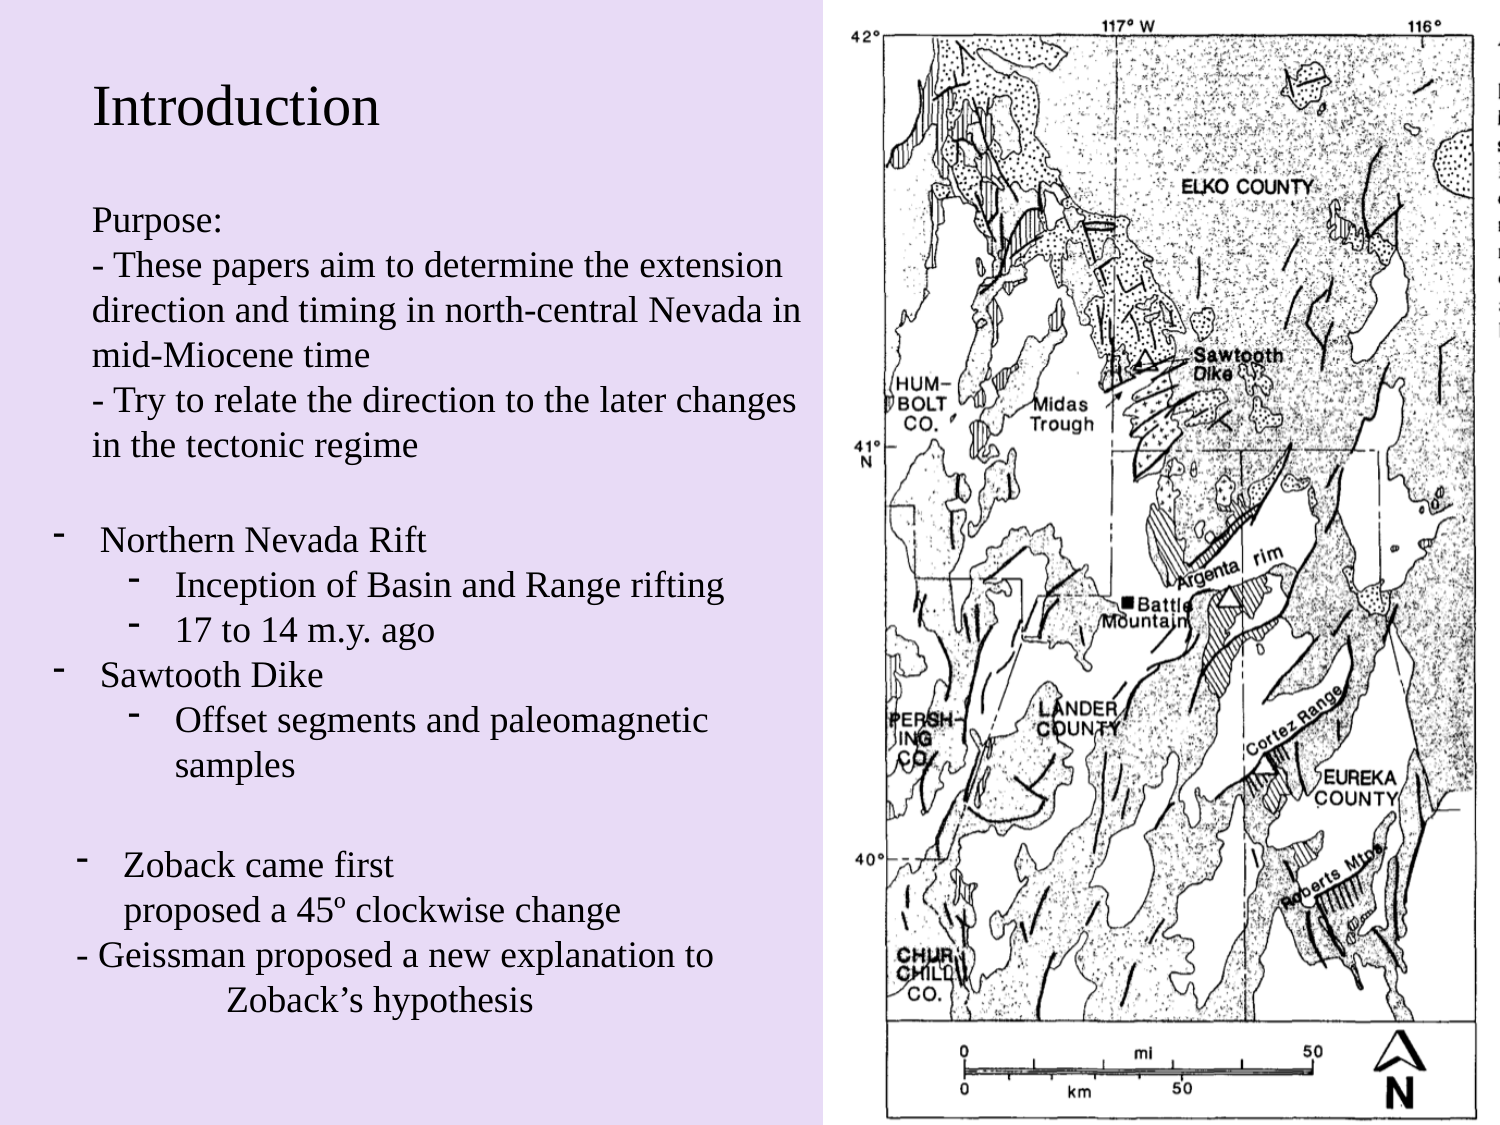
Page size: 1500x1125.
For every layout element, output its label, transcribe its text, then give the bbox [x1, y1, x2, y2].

text_box Northern Nevada Rift Inception of Basin and Range rifting 17 to 14 m.y. ago Sawtooth Dike Offset segments and paleomagnetic samples [38, 507, 750, 793]
text_box Zoback came first proposed a 45º clockwise change - Geissman proposed a new explanation to Zoback’s hypothesis [61, 832, 803, 1073]
text_box Purpose: - These papers aim to determine the extension direction and timing in north-central Nevada in mid-Miocene time - Try to relate the direction to the later changes in the tectonic regime [77, 187, 823, 473]
title Introduction [77, 24, 449, 187]
picture [823, 0, 1500, 1125]
